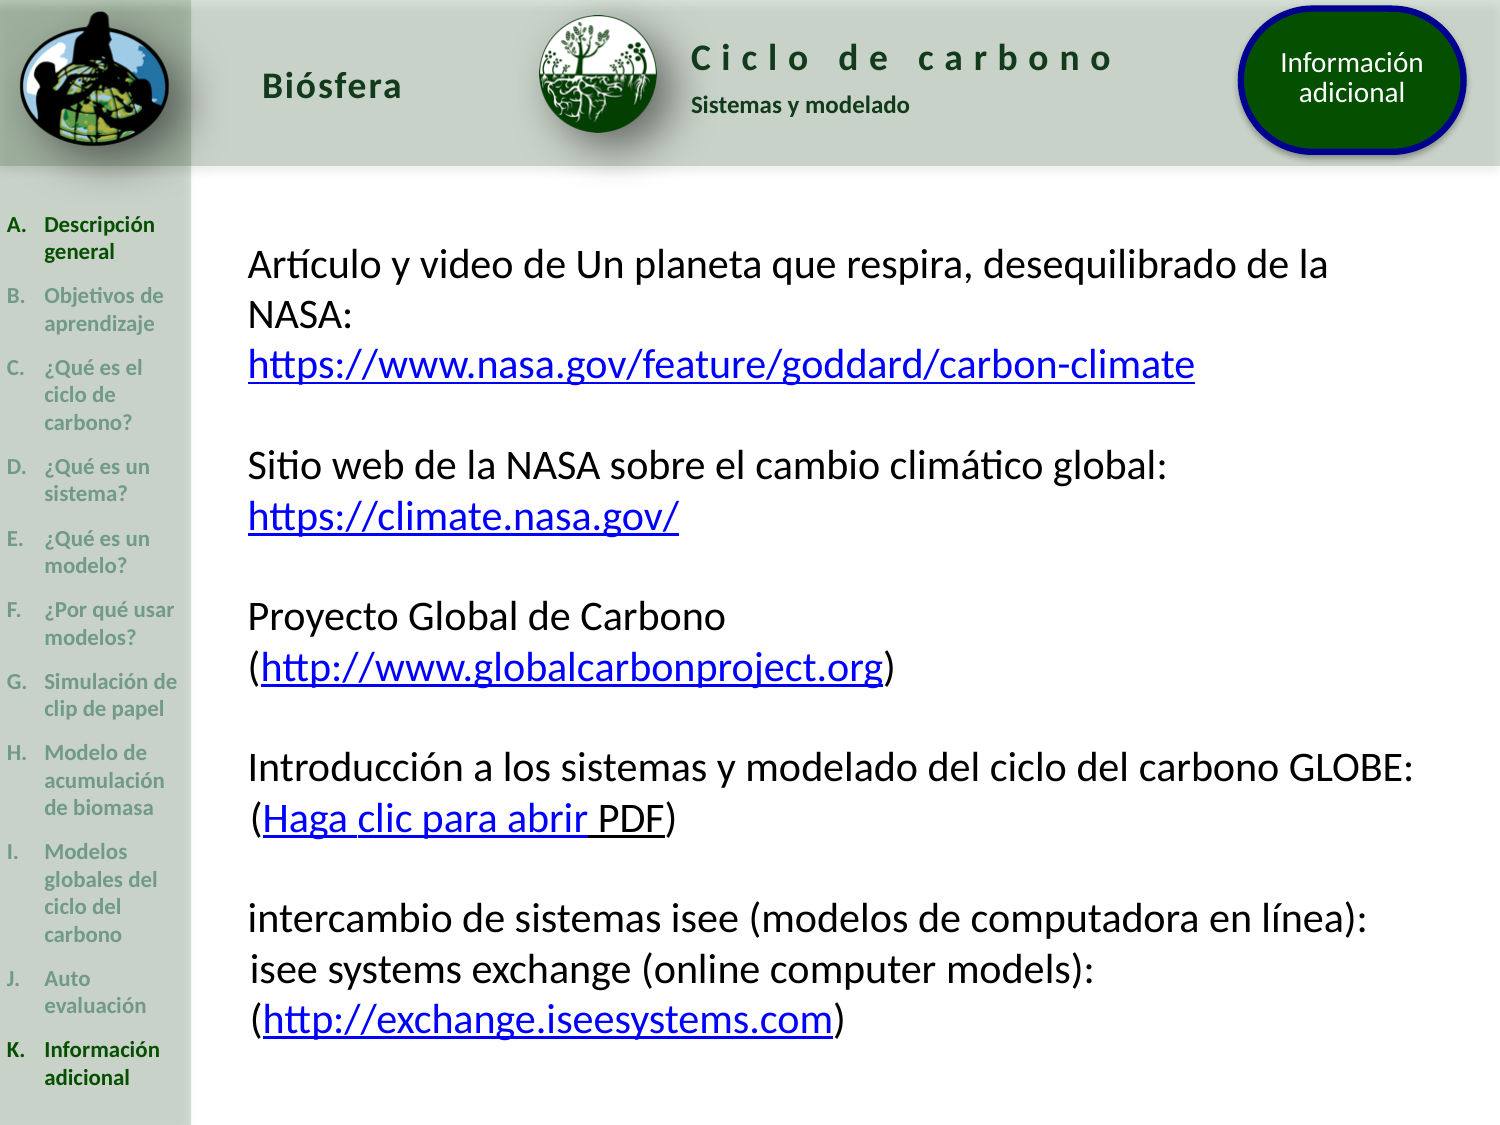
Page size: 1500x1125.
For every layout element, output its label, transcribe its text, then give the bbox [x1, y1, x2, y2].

picture [0, 0, 1500, 1124]
text_box Artículo y video de Un planeta que respira, desequilibrado de la NASA: https://www.nasa.gov/feature/goddard/carbon-climate Sitio web de la NASA sobre el cambio climático global: https://climate.nasa.gov/ Proyecto Global de Carbono (http://www.globalcarbonproject.org) Introducción a los sistemas y modelado del ciclo del carbono GLOBE: (Haga clic para abrir PDF) intercambio de sistemas isee (modelos de computadora en línea): isee systems exchange (online computer models): (http://exchange.iseesystems.com) [235, 228, 1436, 1095]
